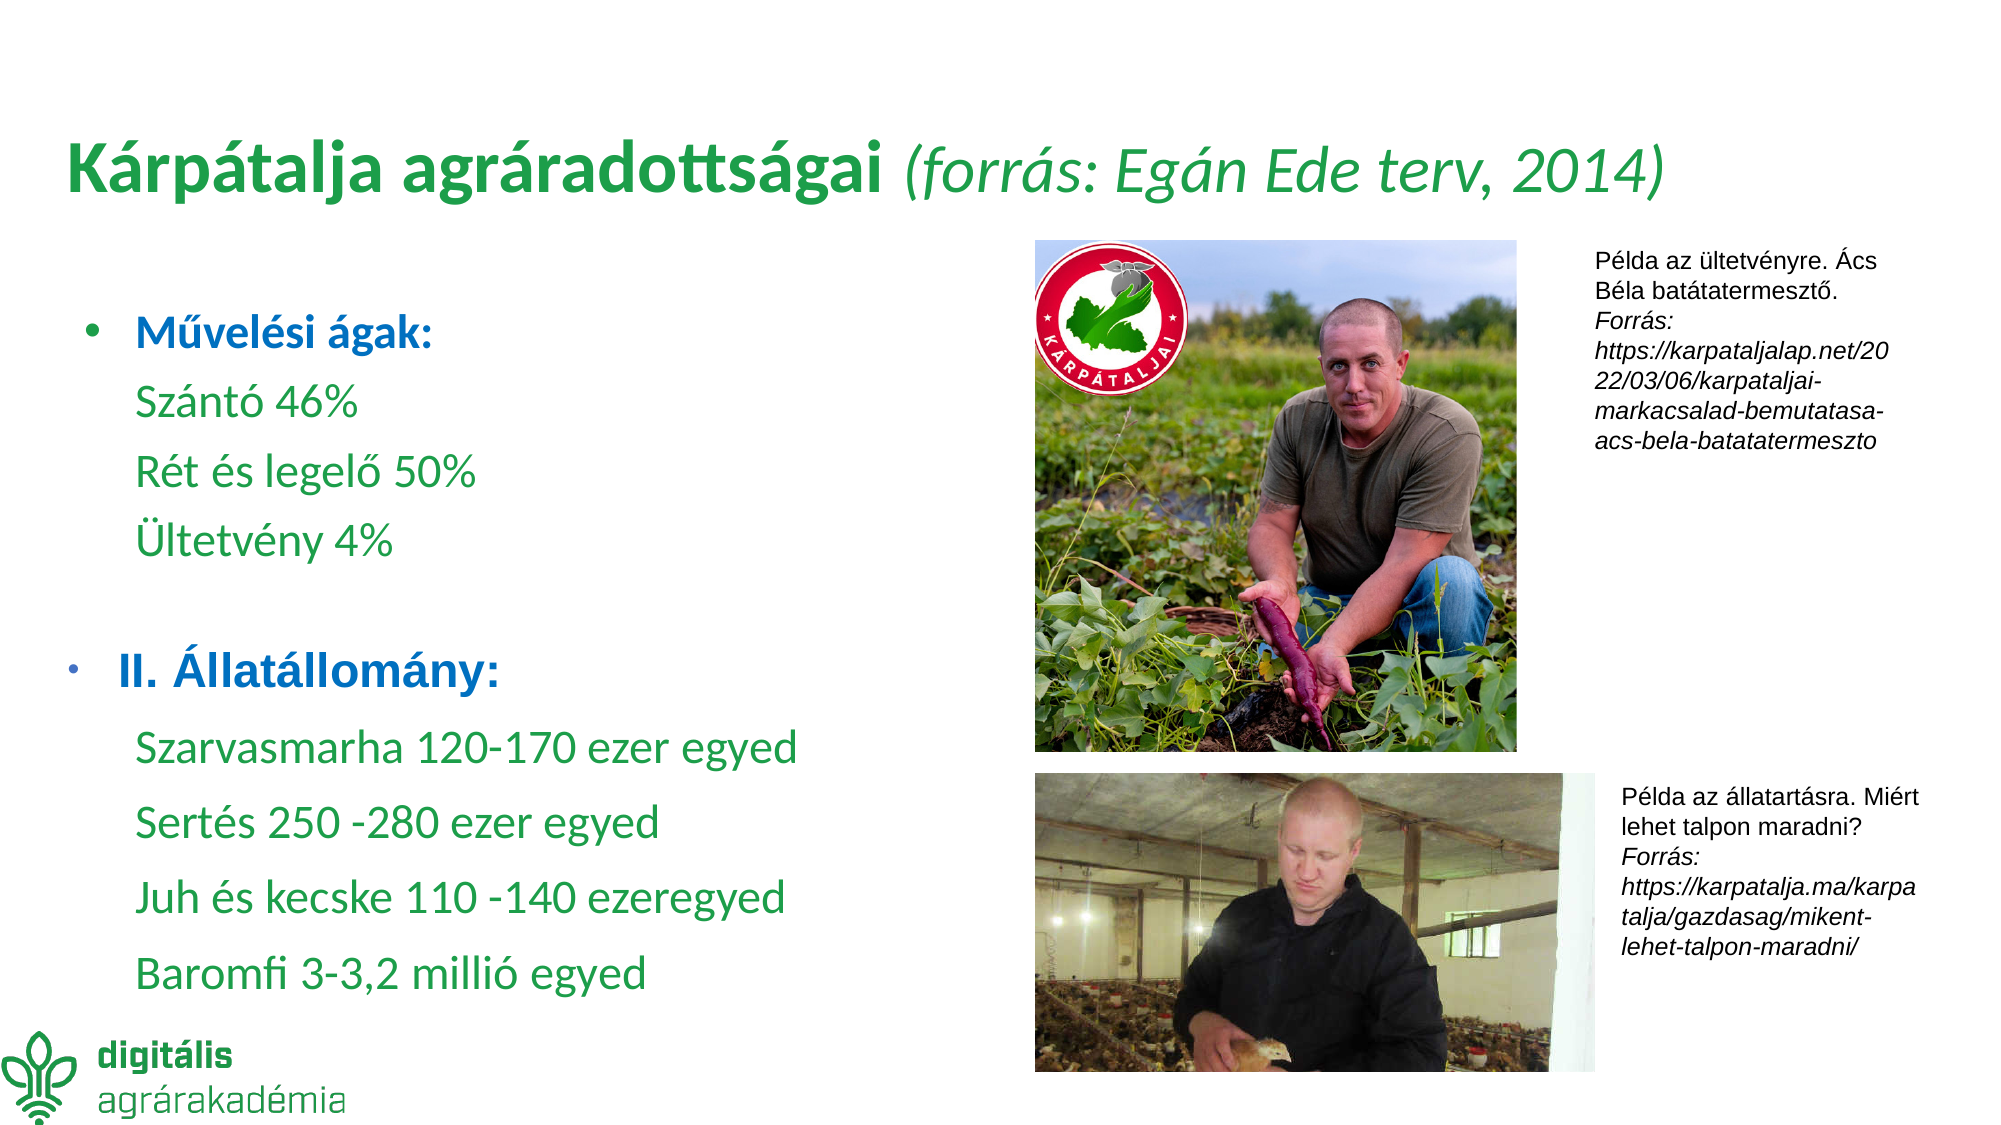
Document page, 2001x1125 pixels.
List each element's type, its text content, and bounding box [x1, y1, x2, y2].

list Művelési ágak: Szántó 46% Rét és legelő 50% Ültetvény 4% II. Állatállomány: Szarvasmarha 120-170 ezer egyed Sertés 250 -280 ezer egyed Juh és kecske 110 -140 ezeregyed Baromfi 3-3,2 millió egyed [52, 299, 1949, 1014]
text_box Példa az állatartásra. Miért lehet talpon maradni? Forrás: https://karpatalja.ma/karpatalja/gazdasag/mikent-lehet-talpon-maradni/ [1606, 773, 1937, 968]
picture [1034, 773, 1596, 1073]
title Kárpátalja agráradottságai (forrás: Egán Ede terv, 2014) [52, 59, 1949, 278]
picture [0, 1031, 345, 1125]
text_box Példa az ültetvényre. Ács Béla batátatermesztő. Forrás: https://karpataljalap.net/2022/03/06/karpataljai-markacsalad-bemutatasa-acs-bela-batatatermeszto [1579, 237, 1910, 462]
picture [1034, 240, 1517, 752]
